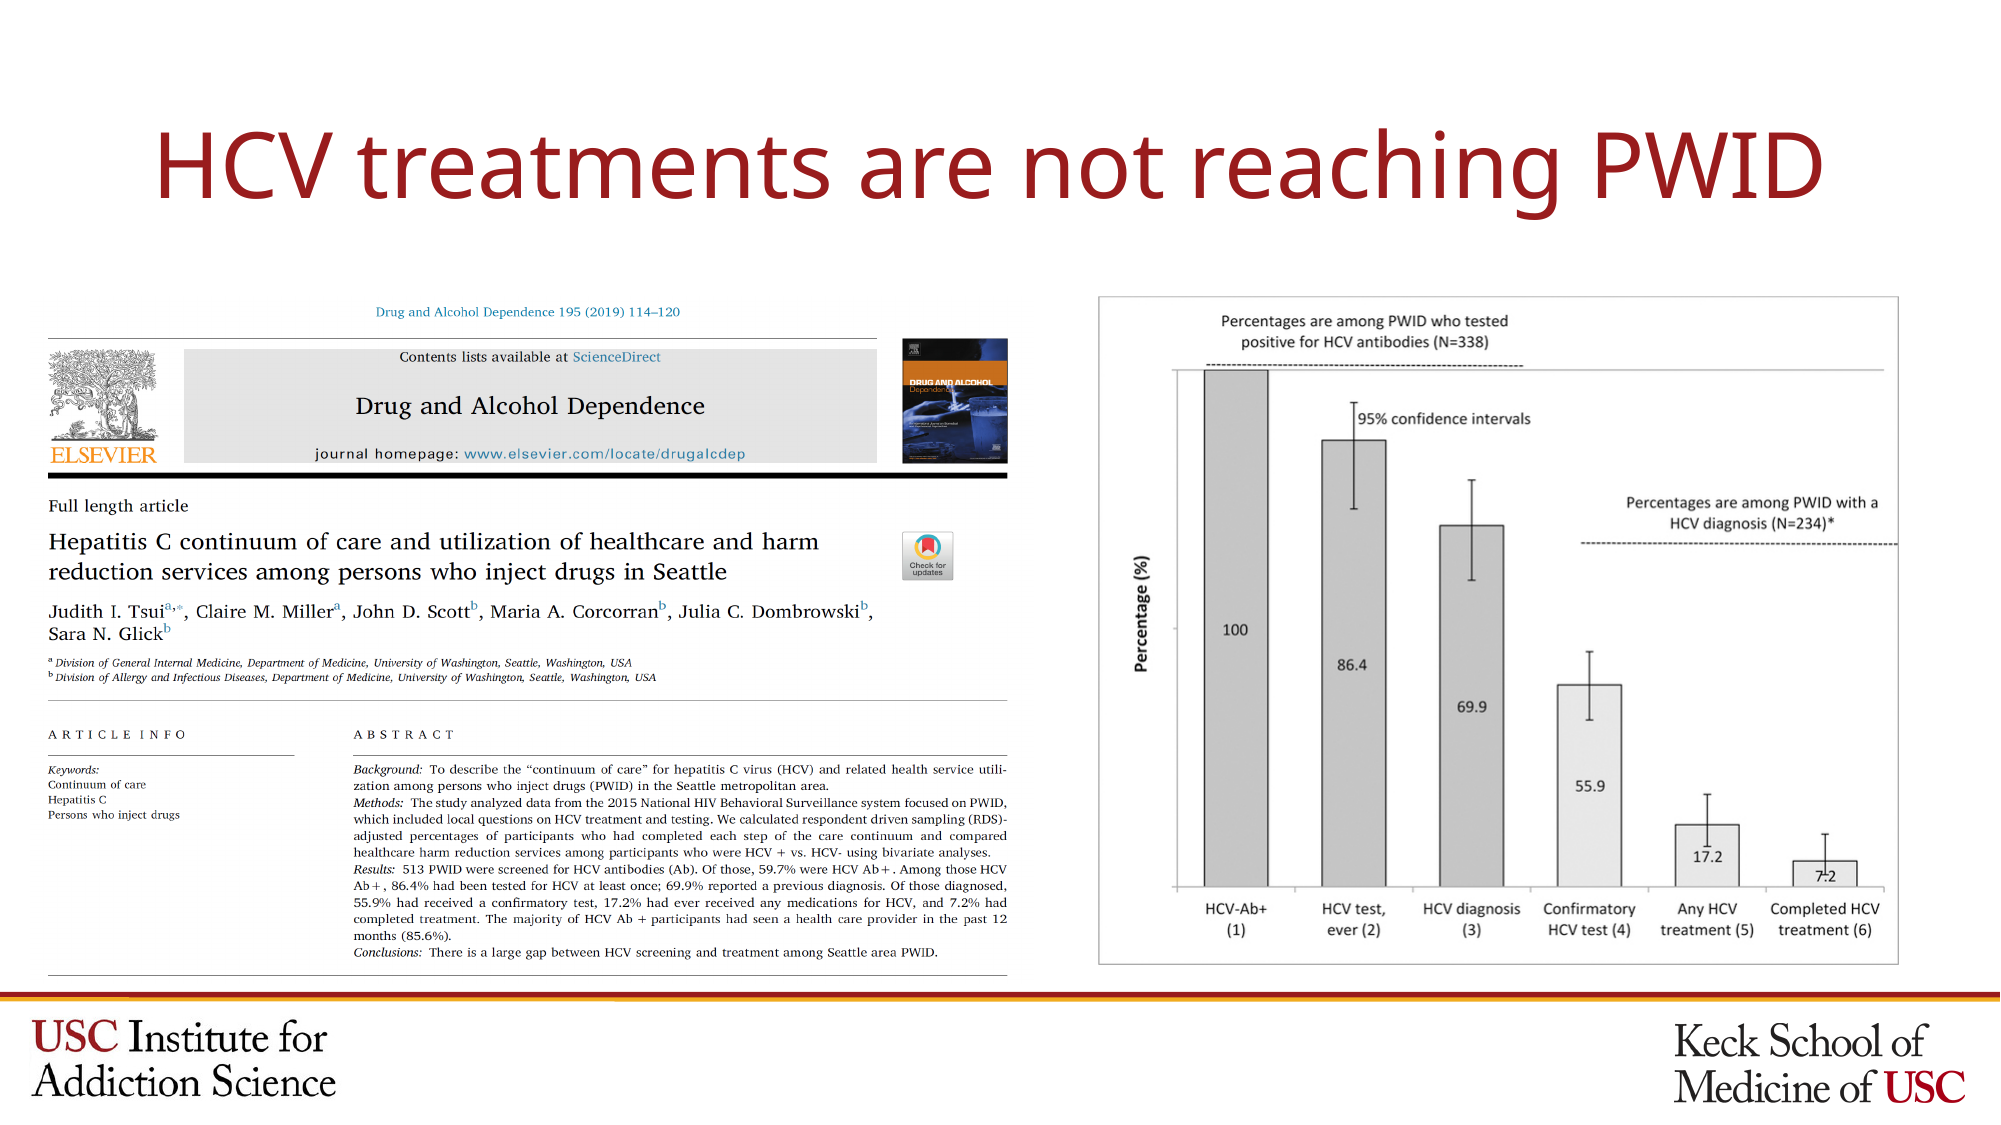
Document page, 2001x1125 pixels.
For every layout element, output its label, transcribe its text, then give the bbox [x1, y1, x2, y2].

picture [29, 1010, 342, 1107]
picture [1098, 296, 1899, 965]
title HCV treatments are not reaching PWID [137, 59, 1863, 278]
picture [1674, 1023, 1965, 1103]
picture [30, 296, 1034, 984]
